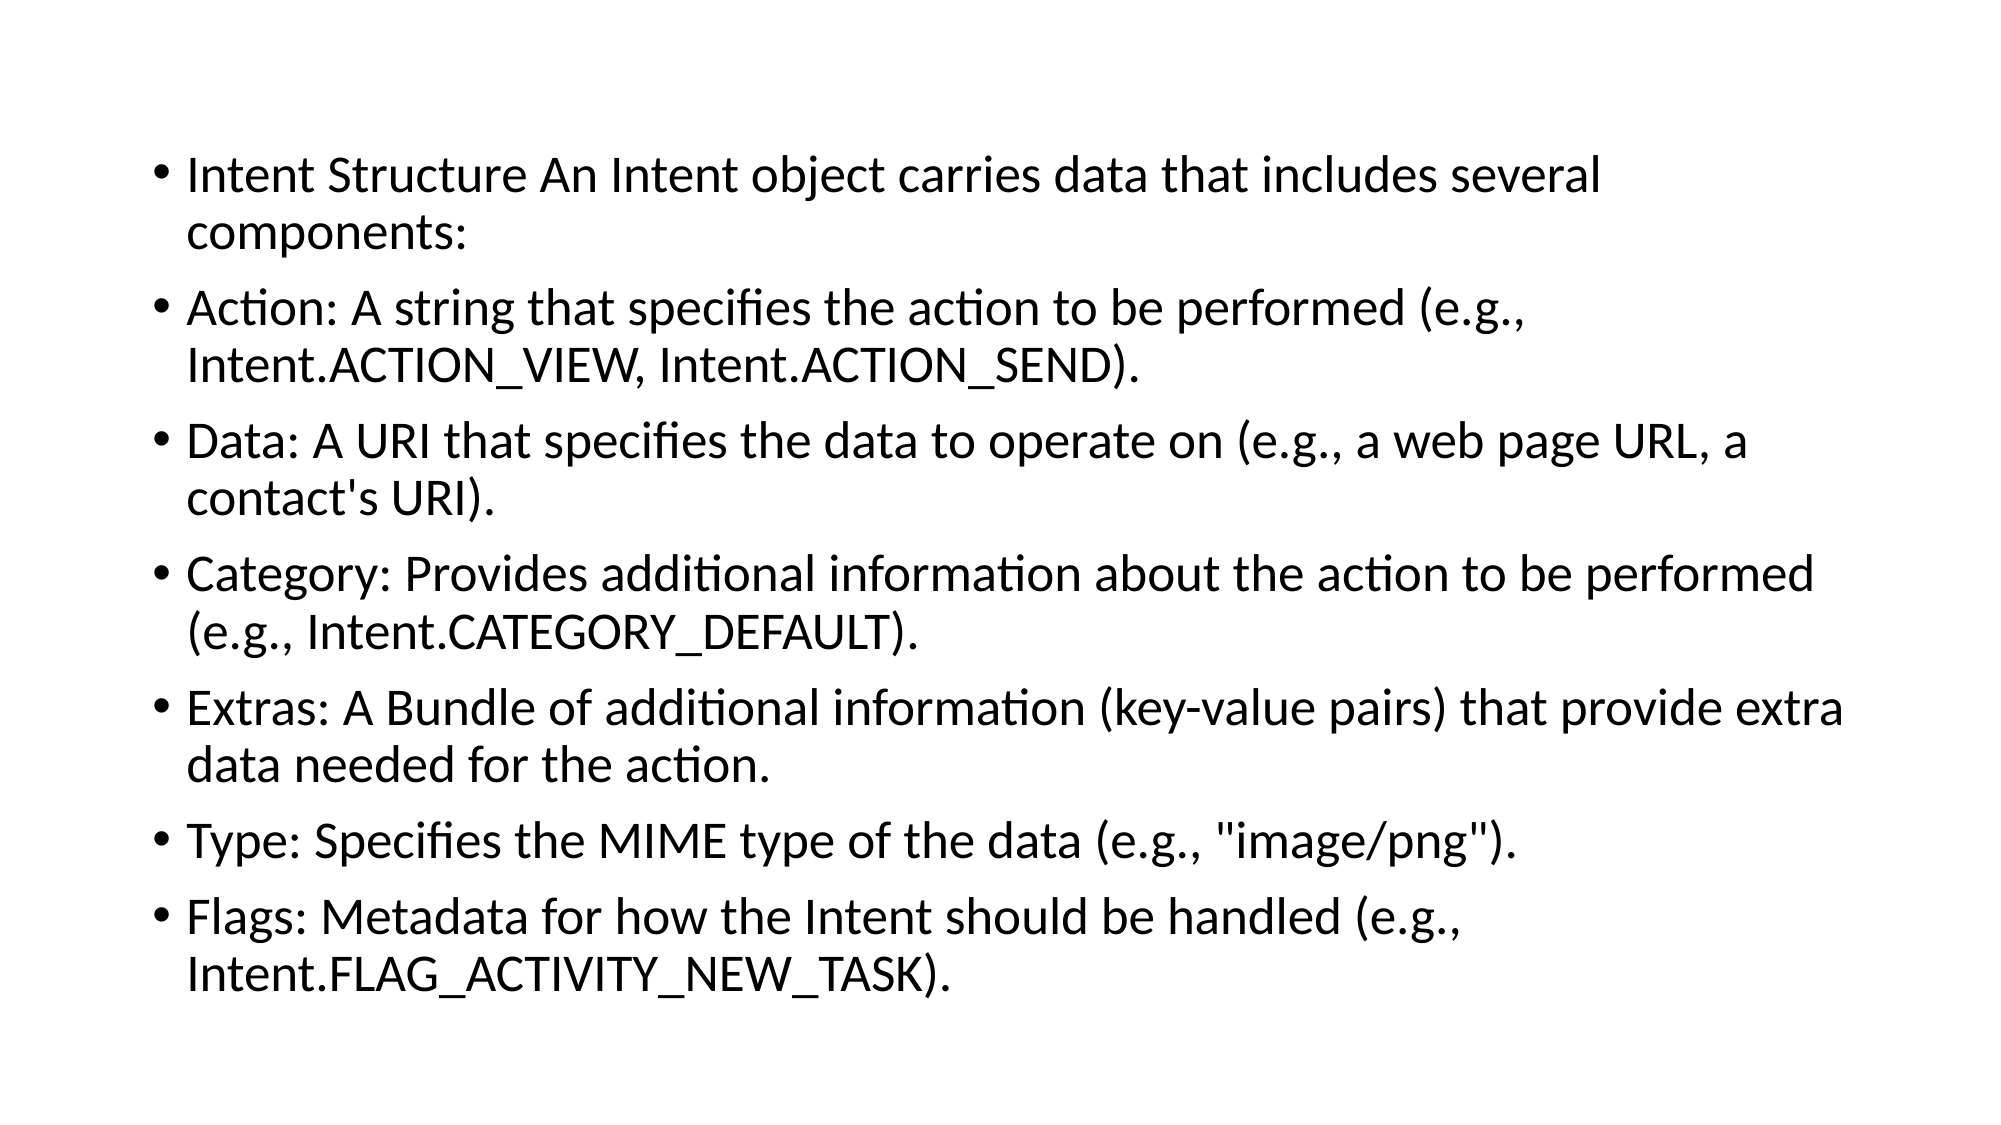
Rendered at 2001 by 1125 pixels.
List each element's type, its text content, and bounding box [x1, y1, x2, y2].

list Intent Structure An Intent object carries data that includes several components: Action: A string that specifies the action to be performed (e.g., Intent.ACTION_VIEW, Intent.ACTION_SEND). Data: A URI that specifies the data to operate on (e.g., a web page URL, a contact's URI). Category: Provides additional information about the action to be performed (e.g., Intent.CATEGORY_DEFAULT). Extras: A Bundle of additional information (key-value pairs) that provide extra data needed for the action. Type: Specifies the MIME type of the data (e.g., "image/png"). Flags: Metadata for how the Intent should be handled (e.g., Intent.FLAG_ACTIVITY_NEW_TASK). [137, 138, 1863, 1014]
